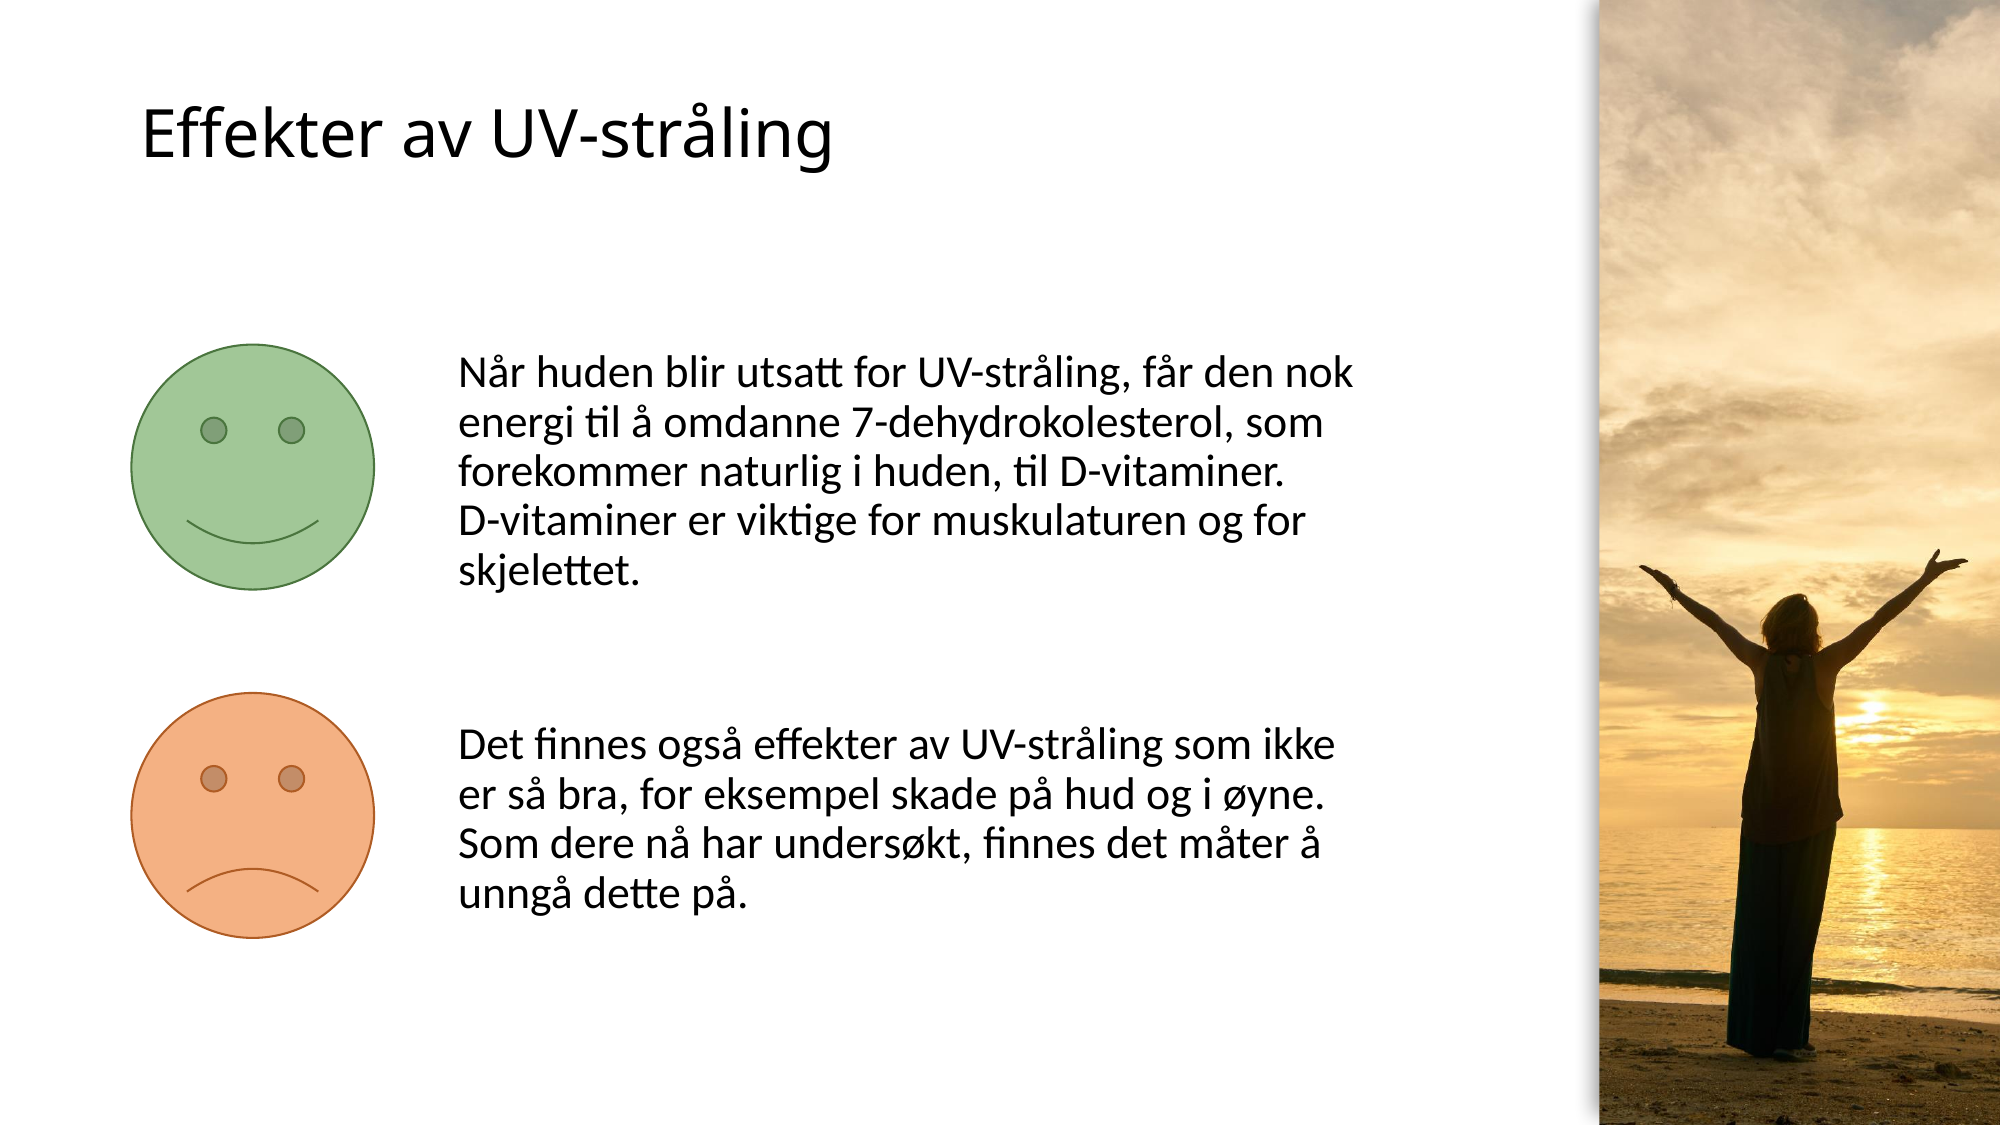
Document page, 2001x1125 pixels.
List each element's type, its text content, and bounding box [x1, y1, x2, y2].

text_box [130, 343, 376, 591]
list Når huden blir utsatt for UV-stråling, får den nok energi til å omdanne 7-dehydrokolesterol, som forekommer naturlig i huden, til D-vitaminer. D-vitaminer er viktige for muskulaturen og for skjelettet. Det finnes også effekter av UV-stråling som ikke er så bra, for eksempel skade på hud og i øyne. Som dere nå har undersøkt, finnes det måter å unngå dette på. [443, 340, 1375, 1035]
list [1599, 0, 2000, 1125]
text_box [130, 691, 376, 939]
text_box [0, 0, 1592, 1125]
title Effekter av UV-stråling [124, 70, 1000, 202]
